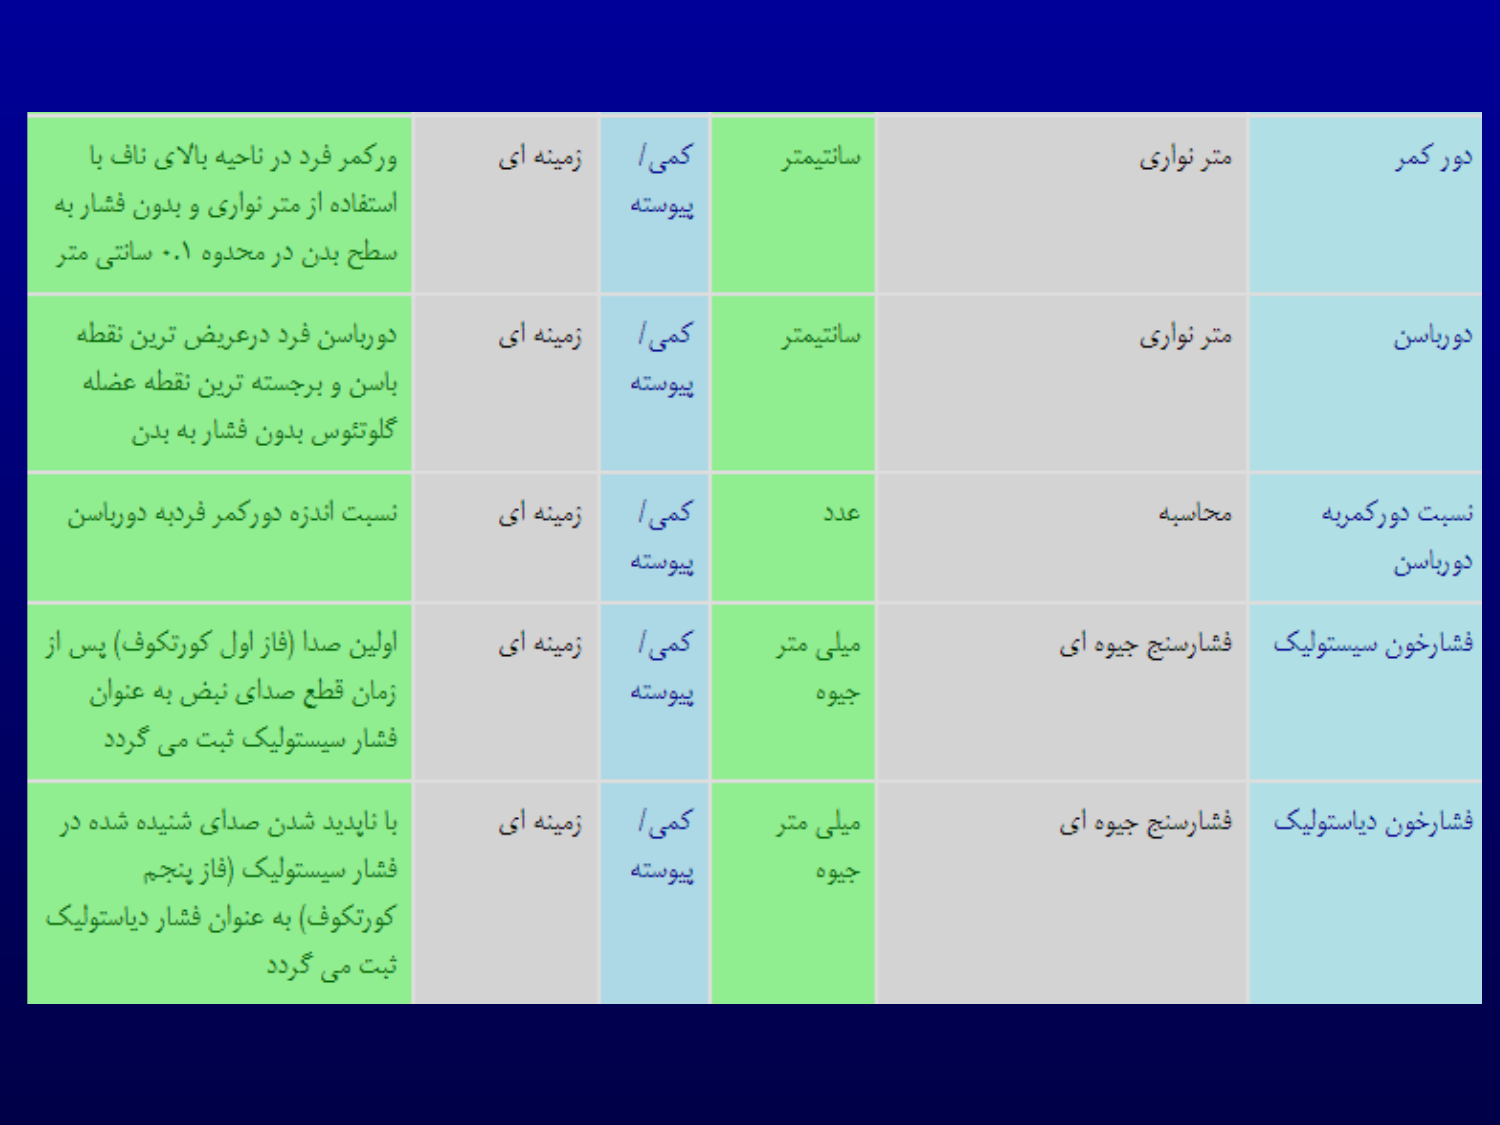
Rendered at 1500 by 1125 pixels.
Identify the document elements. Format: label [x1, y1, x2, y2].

list [27, 112, 1500, 1004]
